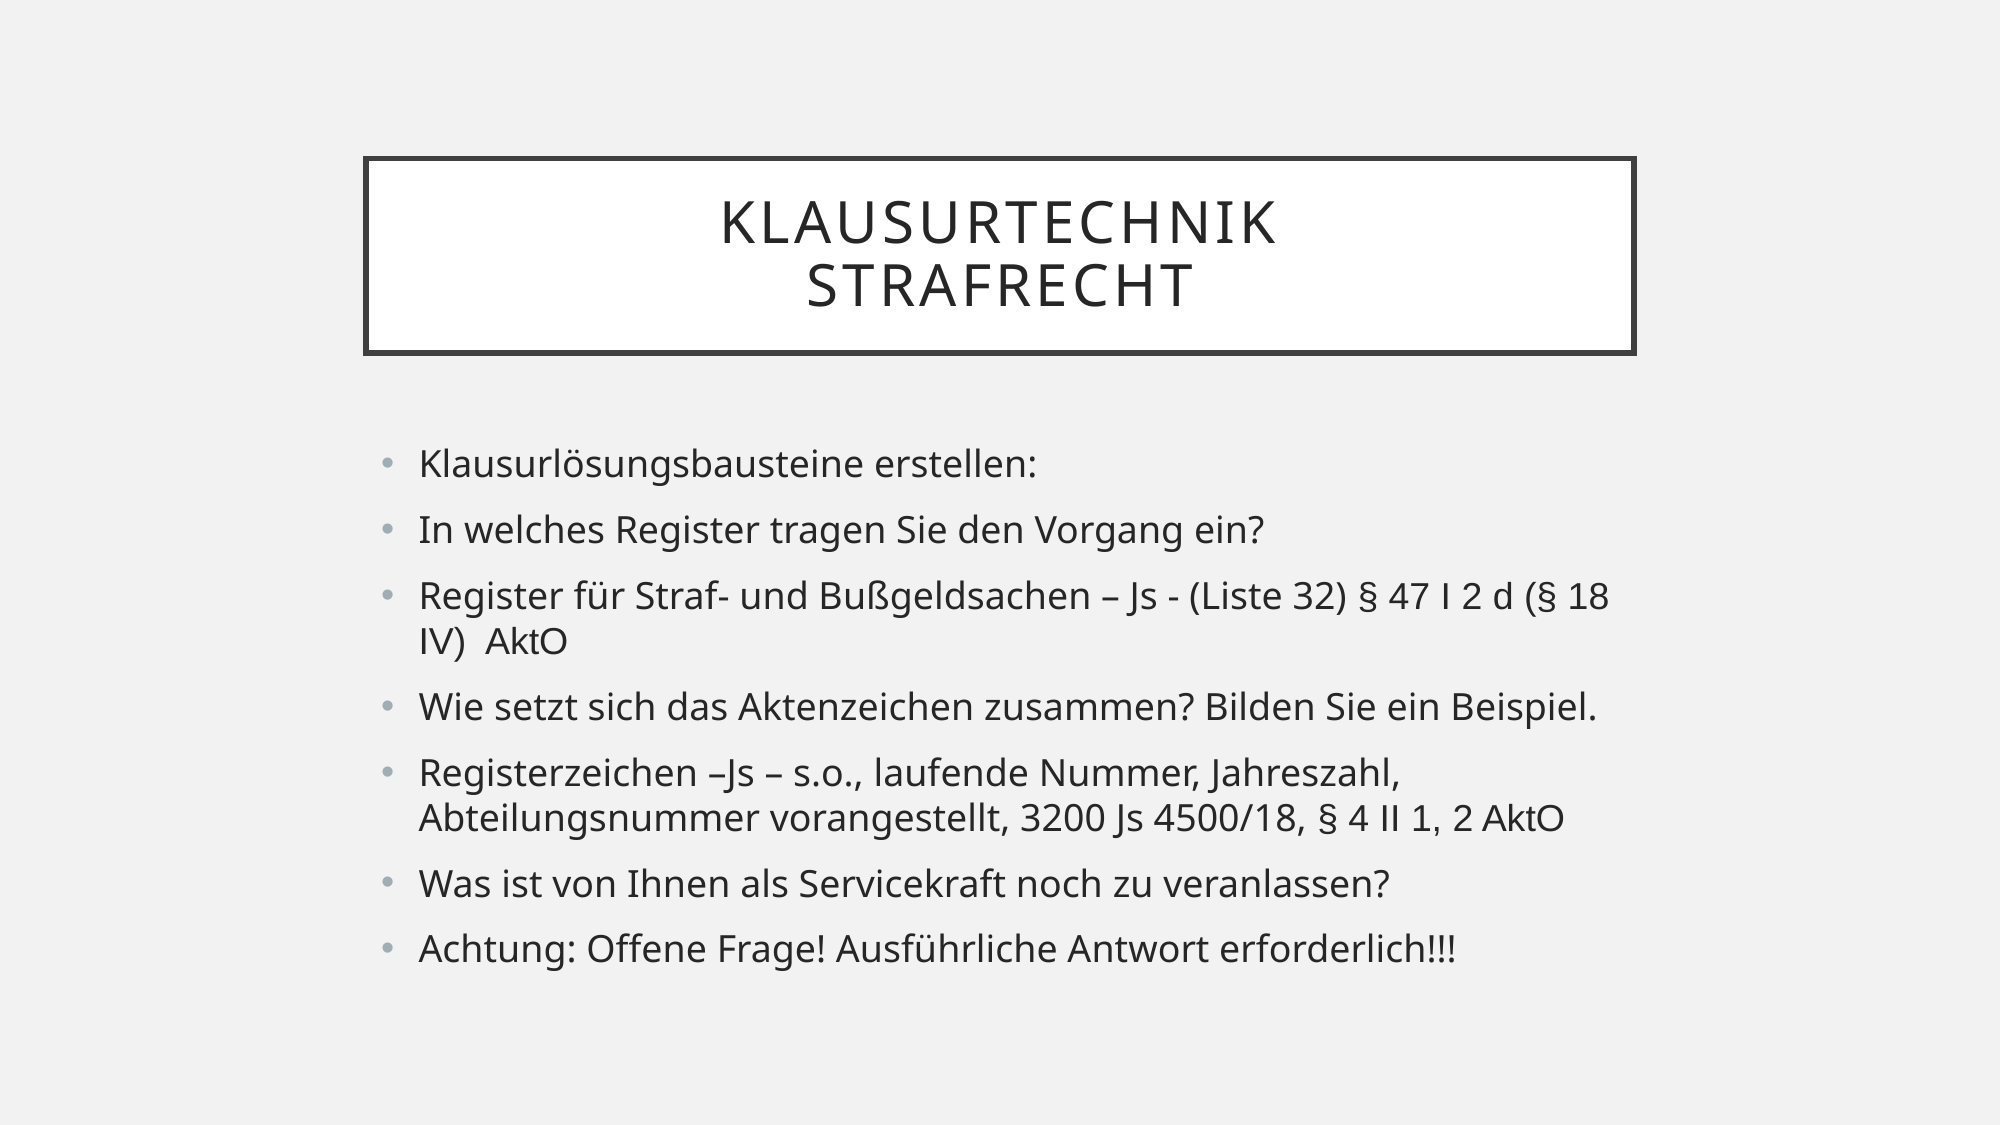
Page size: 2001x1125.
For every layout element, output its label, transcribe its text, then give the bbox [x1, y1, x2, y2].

title Klausurtechnik Strafrecht [363, 156, 1637, 356]
list Klausurlösungsbausteine erstellen: In welches Register tragen Sie den Vorgang ein? Register für Straf- und Bußgeldsachen – Js - (Liste 32) § 47 I 2 d (§ 18 IV) AktO Wie setzt sich das Aktenzeichen zusammen? Bilden Sie ein Beispiel. Registerzeichen –Js – s.o., laufende Nummer, Jahreszahl, Abteilungsnummer vorangestellt, 3200 Js 4500/18, § 4 II 1, 2 AktO Was ist von Ihnen als Servicekraft noch zu veranlassen? Achtung: Offene Frage! Ausführliche Antwort erforderlich!!! [366, 432, 1634, 1106]
